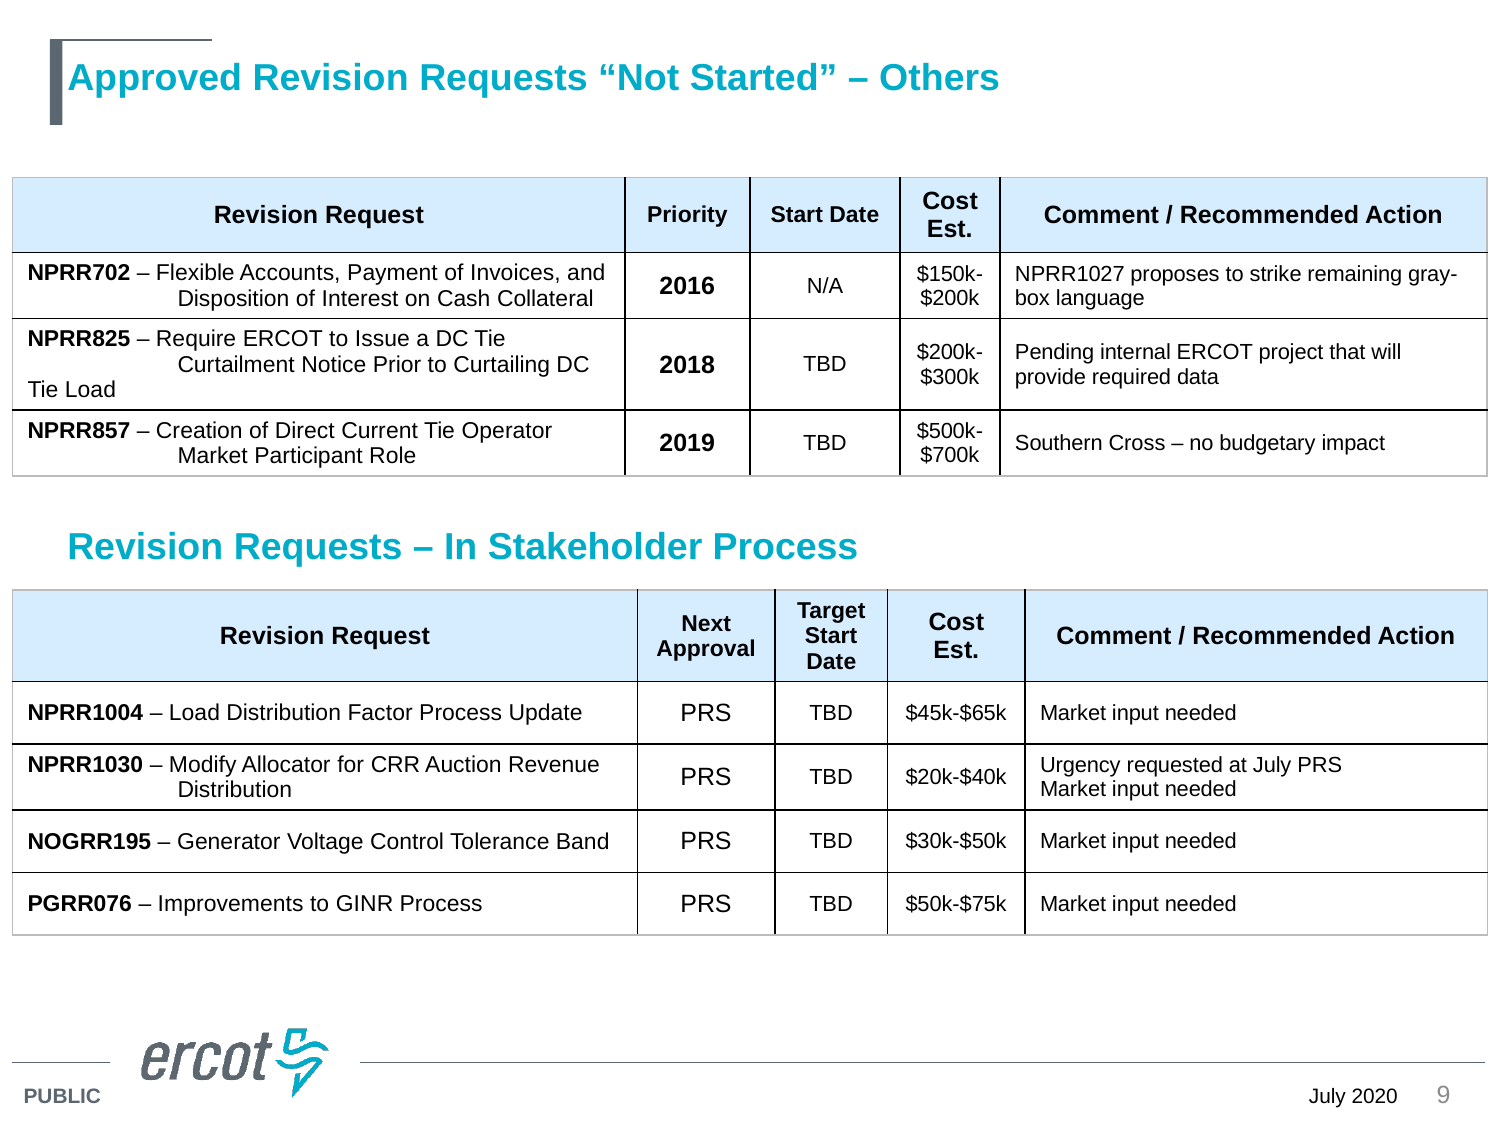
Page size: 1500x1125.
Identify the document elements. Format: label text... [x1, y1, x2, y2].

table_cell TBD [751, 411, 899, 475]
table_header Revision Request [13, 178, 624, 252]
table_cell Urgency requested at July PRS Market input needed [1026, 745, 1487, 809]
table_cell $500k-$700k [901, 411, 999, 475]
table_header Cost Est. [901, 178, 999, 252]
table_header Cost Est. [888, 591, 1024, 681]
table_cell Pending internal ERCOT project that will provide required data [1001, 319, 1486, 409]
table_cell PRS [638, 873, 774, 934]
table_cell PGRR076 – Improvements to GINR Process [13, 873, 637, 934]
table_cell PRS [638, 745, 774, 809]
table_header Start Date [751, 178, 899, 252]
text_box Revision Requests – In Stakeholder Process [52, 514, 1300, 588]
table_cell PRS [638, 682, 774, 743]
table_cell $30k-$50k [888, 811, 1024, 872]
table_cell PRS [638, 811, 774, 872]
table_cell 2016 [626, 253, 749, 318]
table_cell $50k-$75k [888, 873, 1024, 934]
table_cell $20k-$40k [888, 745, 1024, 809]
table_header Priority [626, 178, 749, 252]
table_cell $45k-$65k [888, 682, 1024, 743]
table_cell TBD [751, 319, 899, 409]
table_header Target Start Date [776, 591, 887, 681]
picture [137, 1024, 332, 1100]
table_cell Market input needed [1026, 682, 1487, 743]
table_cell Market input needed [1026, 873, 1487, 934]
table_cell TBD [776, 811, 887, 872]
table_header Revision Request [13, 591, 637, 681]
table_cell Southern Cross – no budgetary impact [1001, 411, 1486, 475]
table_header Comment / Recommended Action [1026, 591, 1487, 681]
table_cell NOGRR195 – Generator Voltage Control Tolerance Band [13, 811, 637, 872]
title Approved Revision Requests “Not Started” – Others [52, 45, 1313, 119]
table_cell 2018 [626, 319, 749, 409]
table_cell Market input needed [1026, 811, 1487, 872]
table_cell TBD [776, 682, 887, 743]
table_cell NPRR1030 – Modify Allocator for CRR Auction Revenue Distribution [13, 745, 637, 809]
table_cell 2019 [626, 411, 749, 475]
table_header Next Approval [638, 591, 774, 681]
slide_number 9 [1412, 1076, 1475, 1112]
table_cell TBD [776, 873, 887, 934]
table_cell NPRR825 – Require ERCOT to Issue a DC Tie Curtailment Notice Prior to Curtailing DC Tie Load [13, 319, 624, 409]
table_cell NPRR857 – Creation of Direct Current Tie Operator Market Participant Role [13, 411, 624, 475]
table_cell $150k-$200k [901, 253, 999, 318]
table_cell $200k-$300k [901, 319, 999, 409]
table_cell TBD [776, 745, 887, 809]
table_cell N/A [751, 253, 899, 318]
table_cell NPRR1004 – Load Distribution Factor Process Update [13, 682, 637, 743]
table_header Comment / Recommended Action [1001, 178, 1486, 252]
table_cell NPRR1027 proposes to strike remaining gray-box language [1001, 253, 1486, 318]
table_cell NPRR702 – Flexible Accounts, Payment of Invoices, and Disposition of Interest on Cash Collateral [13, 253, 624, 318]
